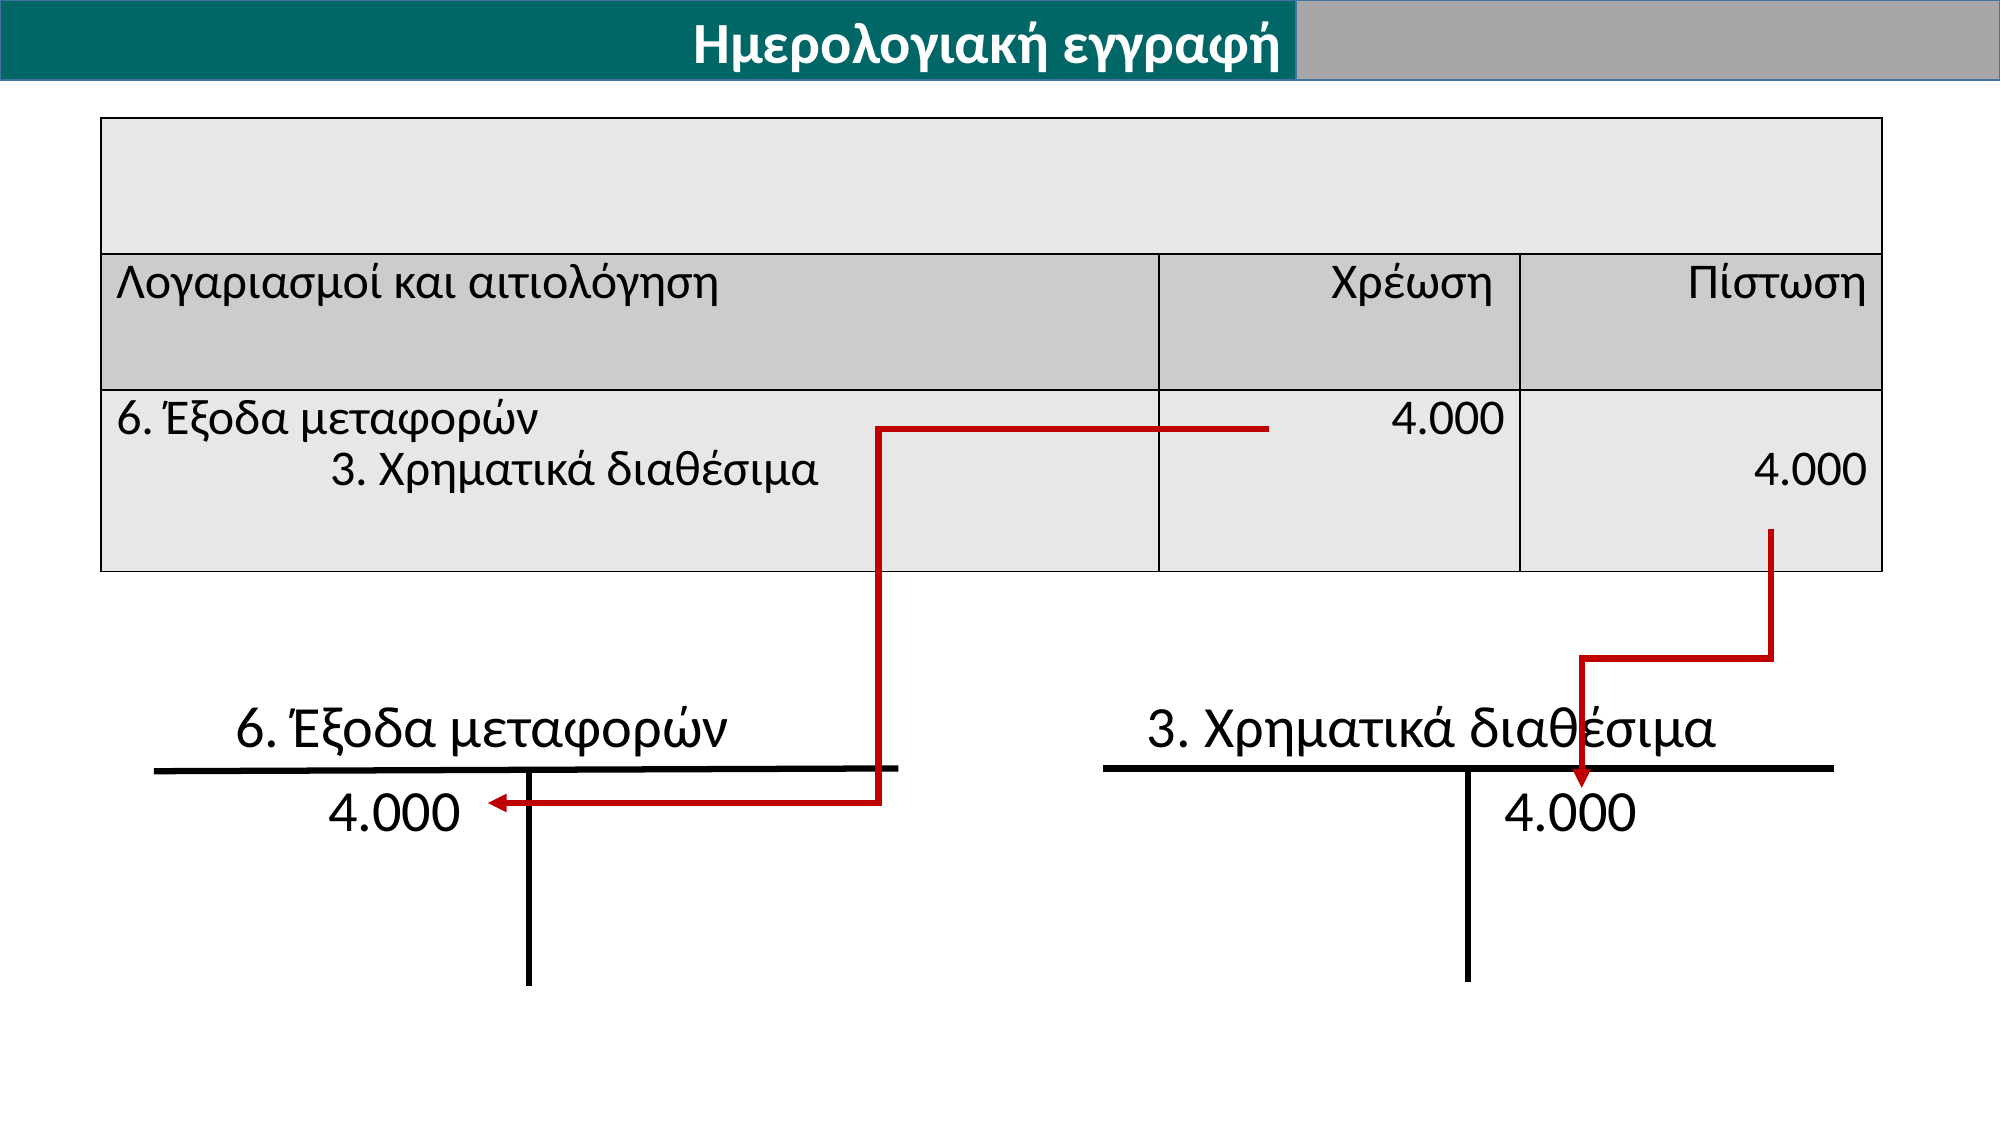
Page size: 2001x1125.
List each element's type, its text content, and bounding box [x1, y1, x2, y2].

table_header [102, 119, 1881, 253]
text_box 6. Έξοδα μεταφορών 4.000 [101, 515, 899, 1061]
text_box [153, 768, 487, 772]
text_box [487, 429, 1270, 804]
table_cell 4.000 [1160, 391, 1519, 515]
table_cell Λογαριασμοί και αιτιολόγηση [102, 255, 1158, 389]
text_box [1295, 0, 2000, 81]
table_cell Χρέωση [1160, 255, 1519, 389]
text_box 3. Χρηματικά διαθέσιμα 4.000 [1012, 515, 1924, 1091]
text_box Ημερολογιακή εγγραφή [0, 0, 1295, 81]
table_cell Πίστωση [1521, 255, 1881, 389]
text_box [1547, 563, 1806, 754]
table_cell 4.000 [1521, 391, 1881, 515]
table_cell 6. Έξοδα μεταφορών 3. Χρηματικά διαθέσιμα [102, 391, 1158, 515]
